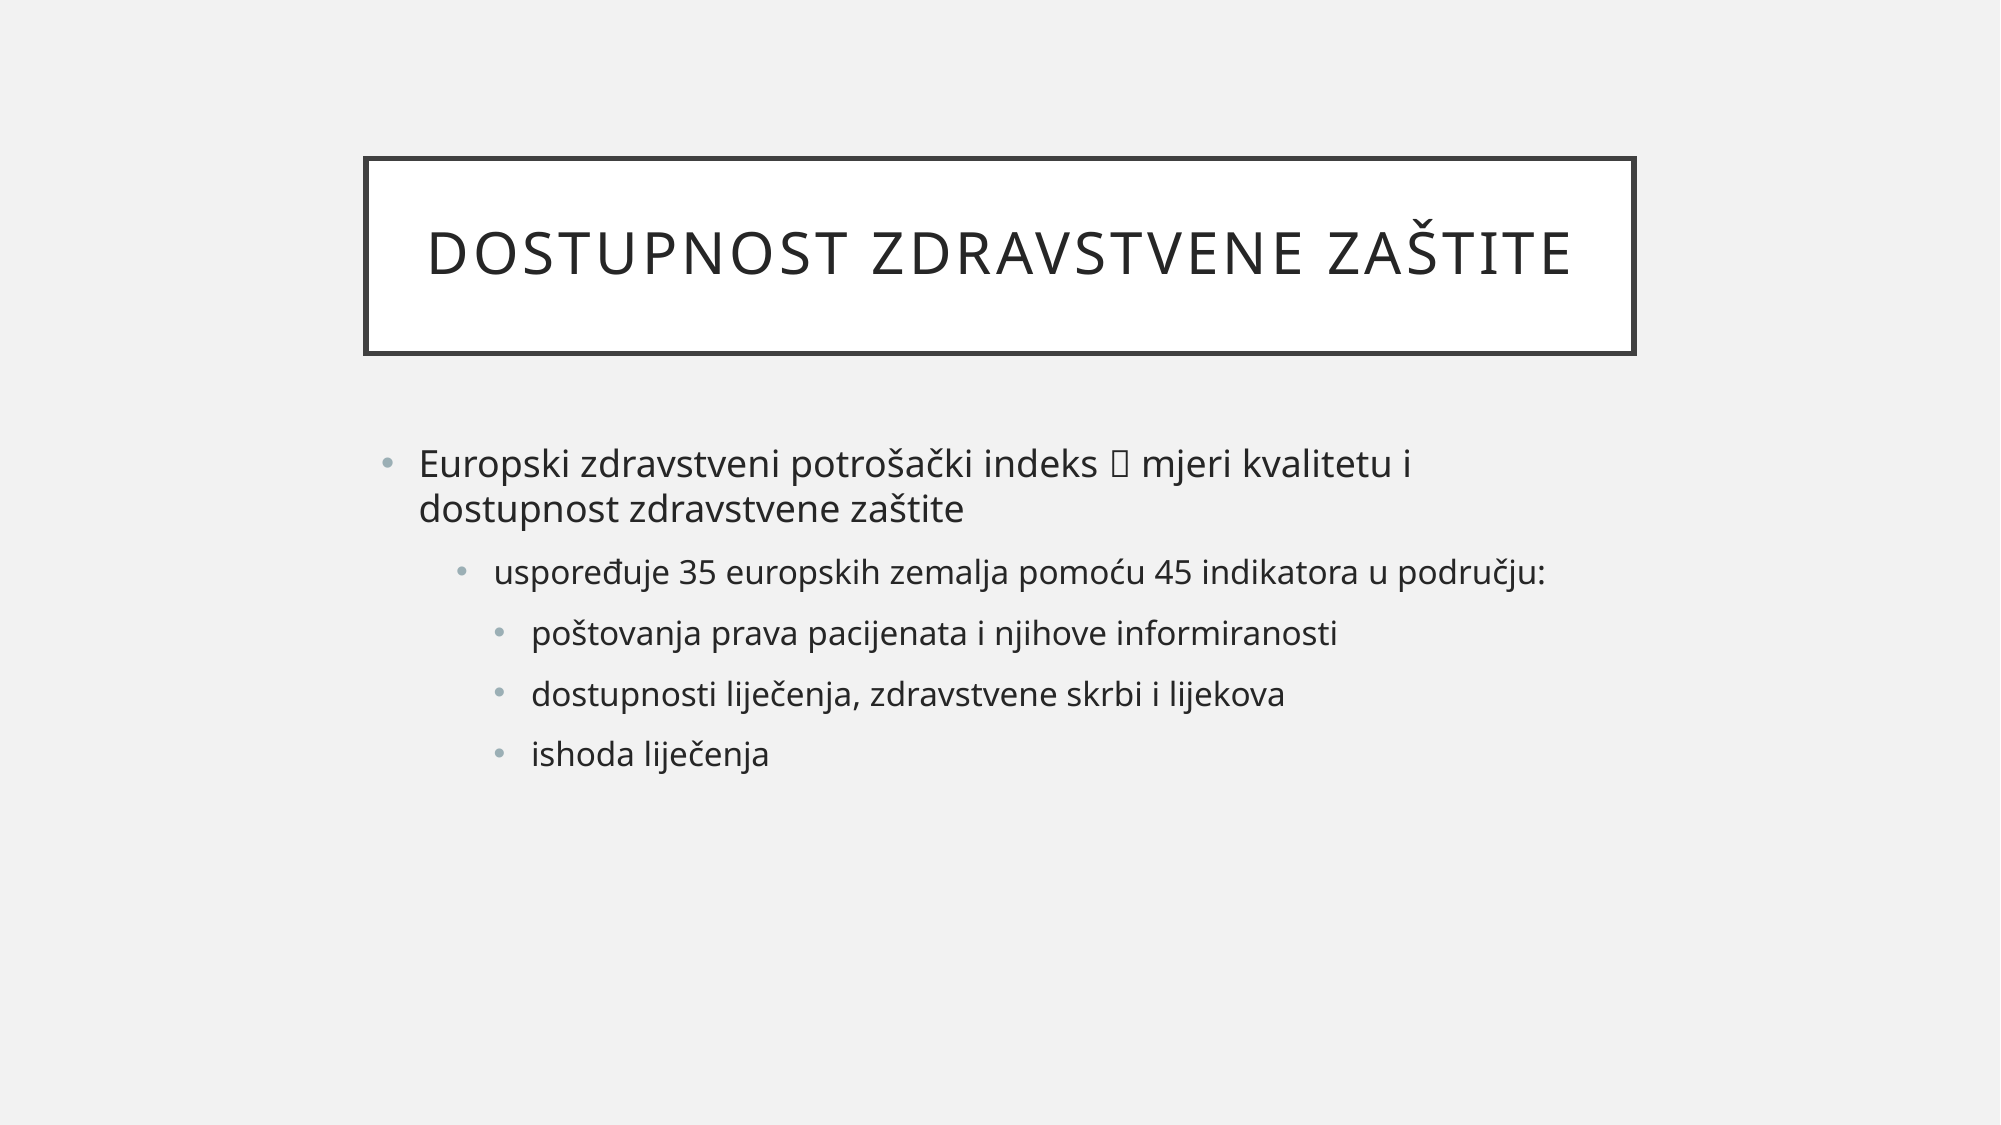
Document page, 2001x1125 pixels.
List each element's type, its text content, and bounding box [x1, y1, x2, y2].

title Dostupnost zdravstvene zaštite [363, 156, 1637, 356]
list Europski zdravstveni potrošački indeks  mjeri kvalitetu i dostupnost zdravstvene zaštite uspoređuje 35 europskih zemalja pomoću 45 indikatora u području: poštovanja prava pacijenata i njihove informiranosti dostupnosti liječenja, zdravstvene skrbi i lijekova ishoda liječenja [366, 432, 1634, 942]
